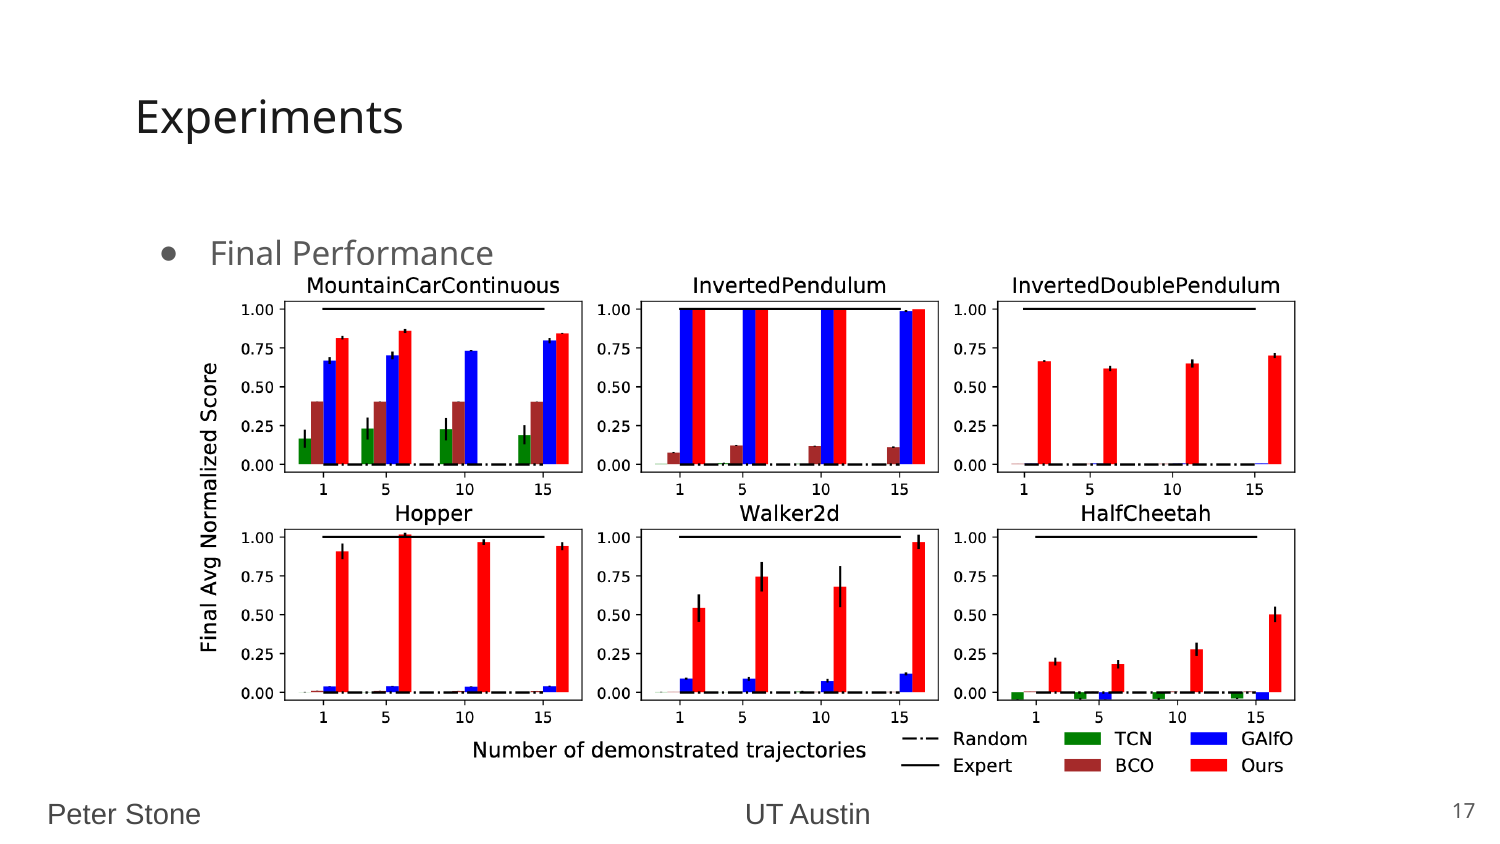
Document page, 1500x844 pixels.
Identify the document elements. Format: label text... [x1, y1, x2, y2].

picture [189, 265, 1311, 786]
list Final Performance [119, 196, 1382, 569]
title Experiments [119, 72, 1382, 161]
slide_number 17 [1434, 783, 1491, 840]
